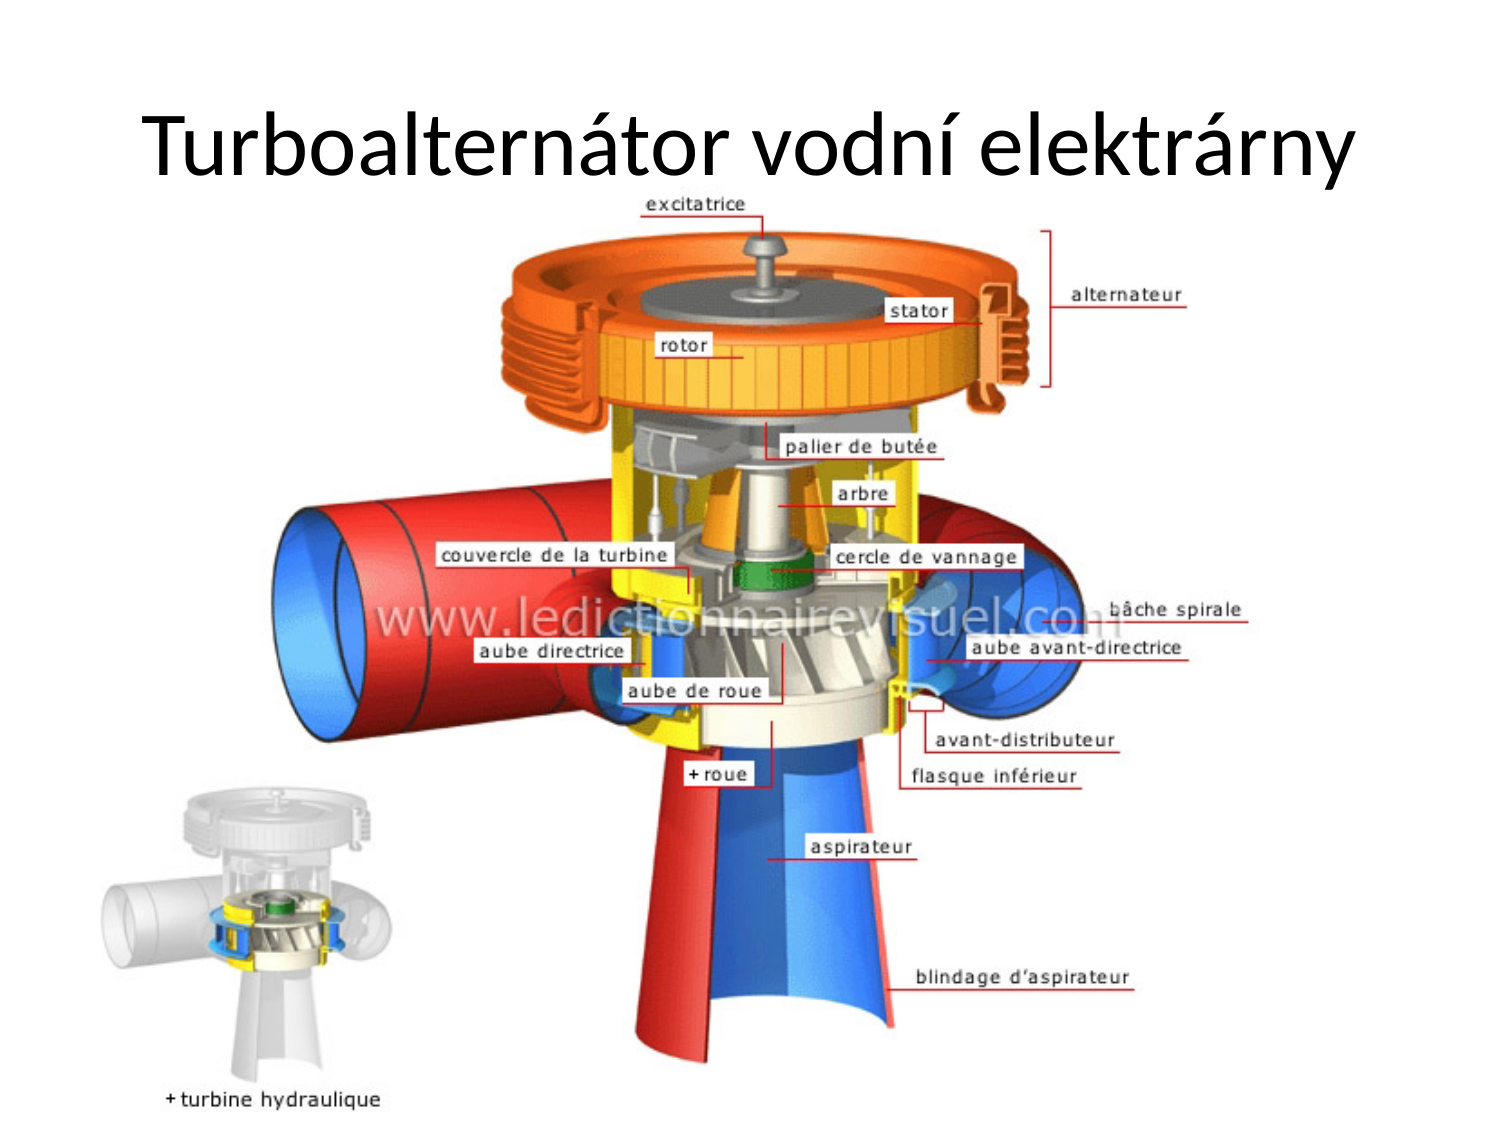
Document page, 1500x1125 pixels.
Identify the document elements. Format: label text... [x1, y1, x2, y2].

title Turboalternátor vodní elektrárny [75, 45, 1425, 170]
picture [29, 171, 1477, 1125]
